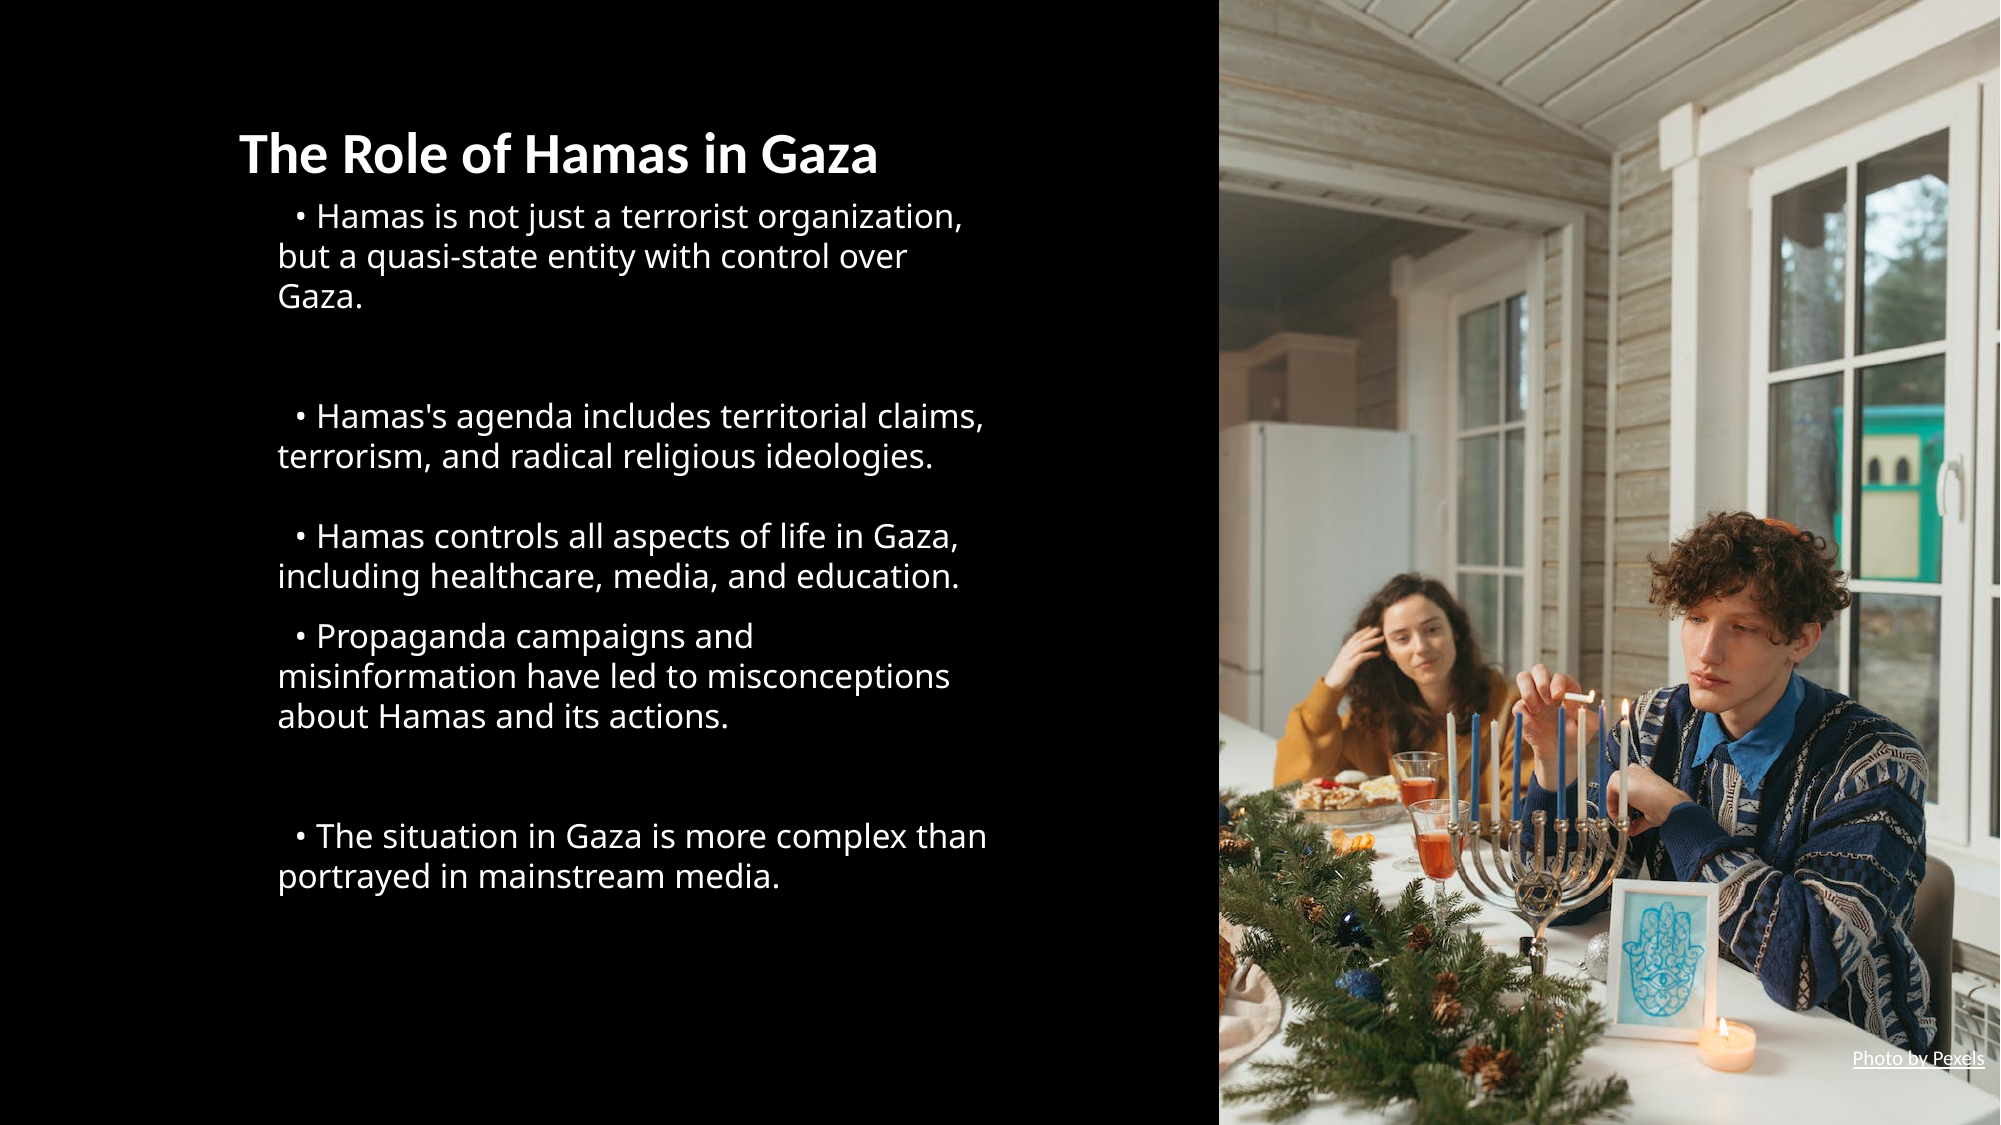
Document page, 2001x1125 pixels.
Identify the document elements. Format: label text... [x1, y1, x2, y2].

text_box • Hamas is not just a terrorist organization, but a quasi-state entity with control over Gaza. [262, 217, 1013, 293]
text_box • Hamas controls all aspects of life in Gaza, including healthcare, media, and education. [262, 517, 1013, 593]
picture [1219, 0, 2000, 1125]
text_box • Propaganda campaigns and misinformation have led to misconceptions about Hamas and its actions. [262, 637, 1013, 713]
text_box • The situation in Gaza is more complex than portrayed in mainstream media. [262, 817, 1013, 893]
text_box • Hamas's agenda includes territorial claims, terrorism, and radical religious ideologies. [262, 397, 1013, 473]
text_box The Role of Hamas in Gaza [225, 112, 1219, 188]
